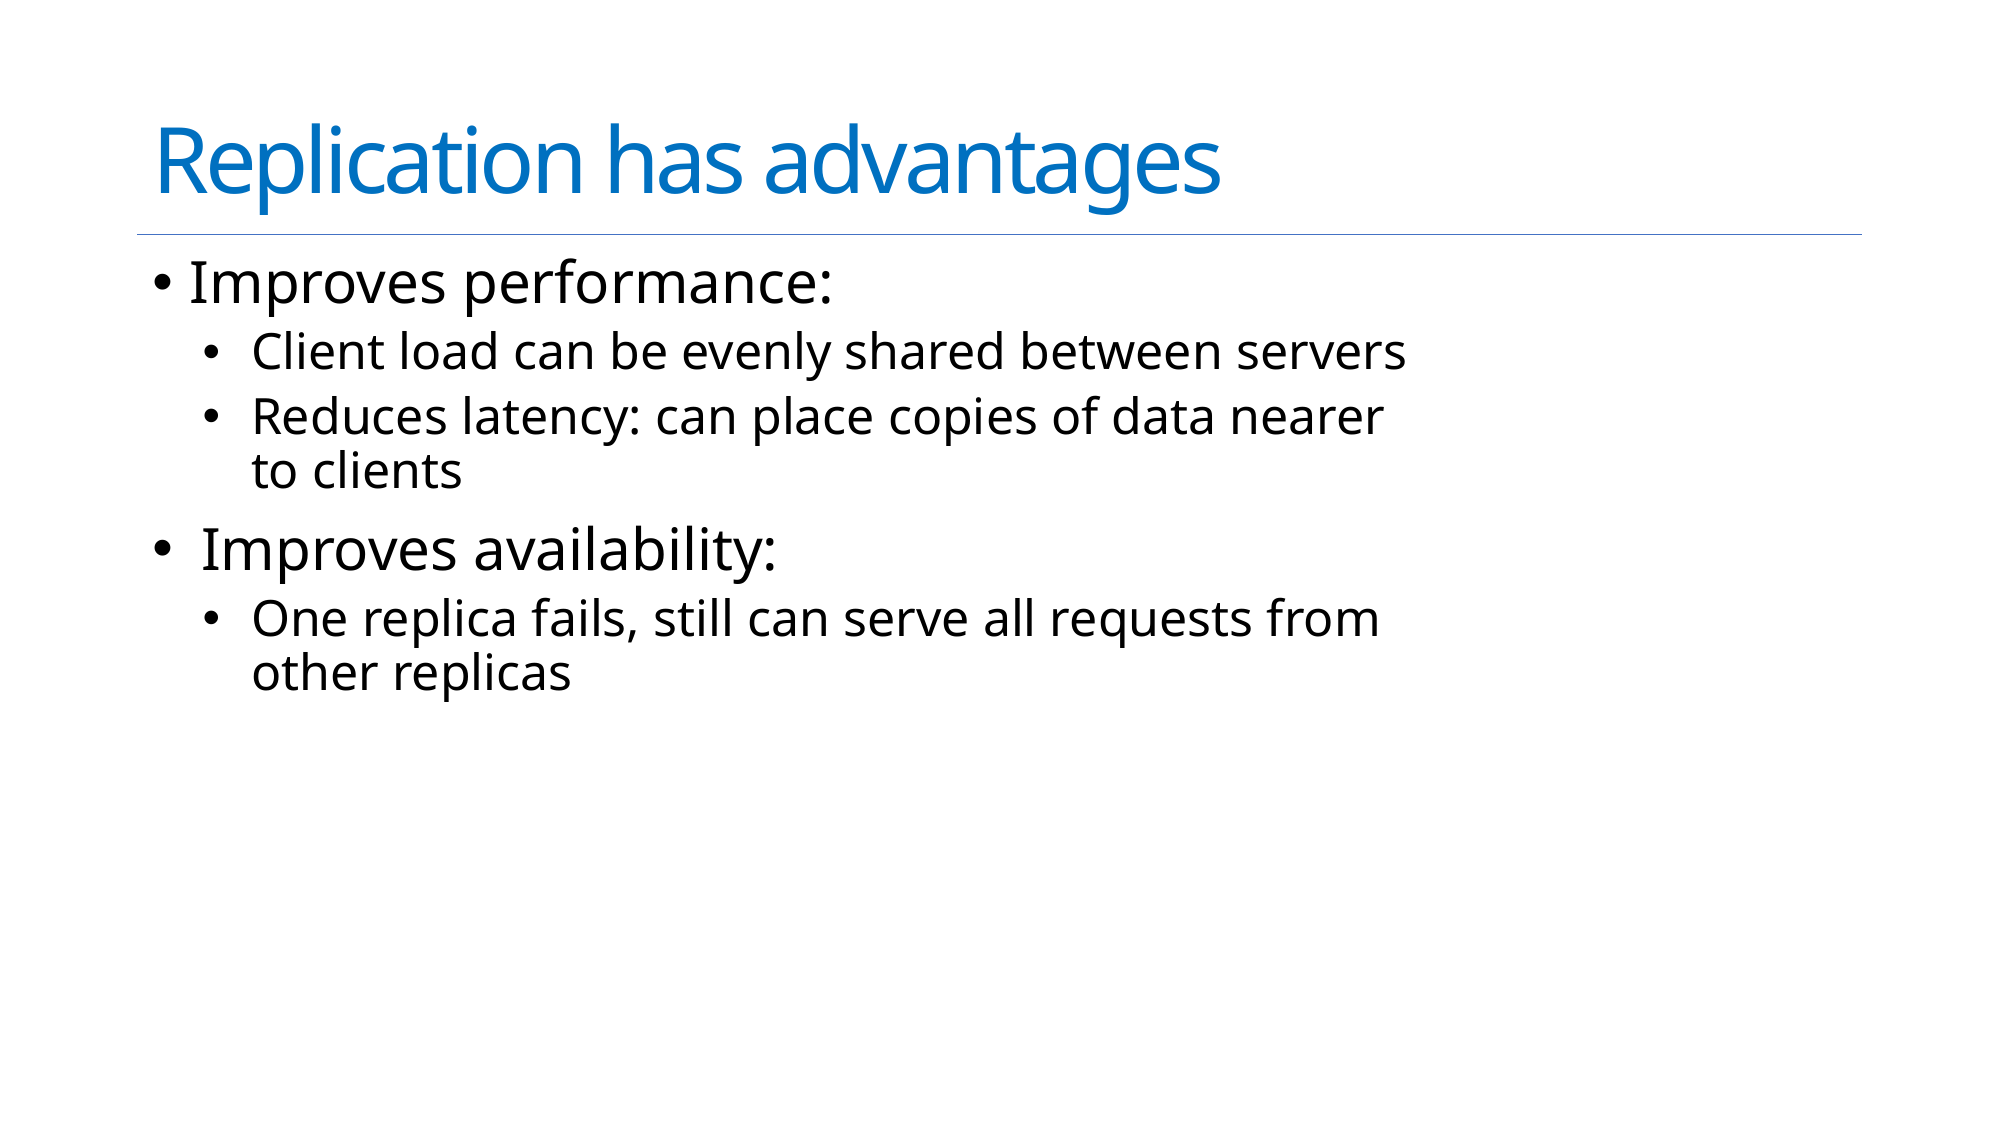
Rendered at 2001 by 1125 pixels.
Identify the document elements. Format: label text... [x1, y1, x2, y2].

title Replication has advantages [137, 3, 1863, 221]
list Improves performance: Client load can be evenly shared between servers Reduces latency: can place copies of data nearer to clients Improves availability: One replica fails, still can serve all requests from other replicas [137, 246, 1432, 960]
